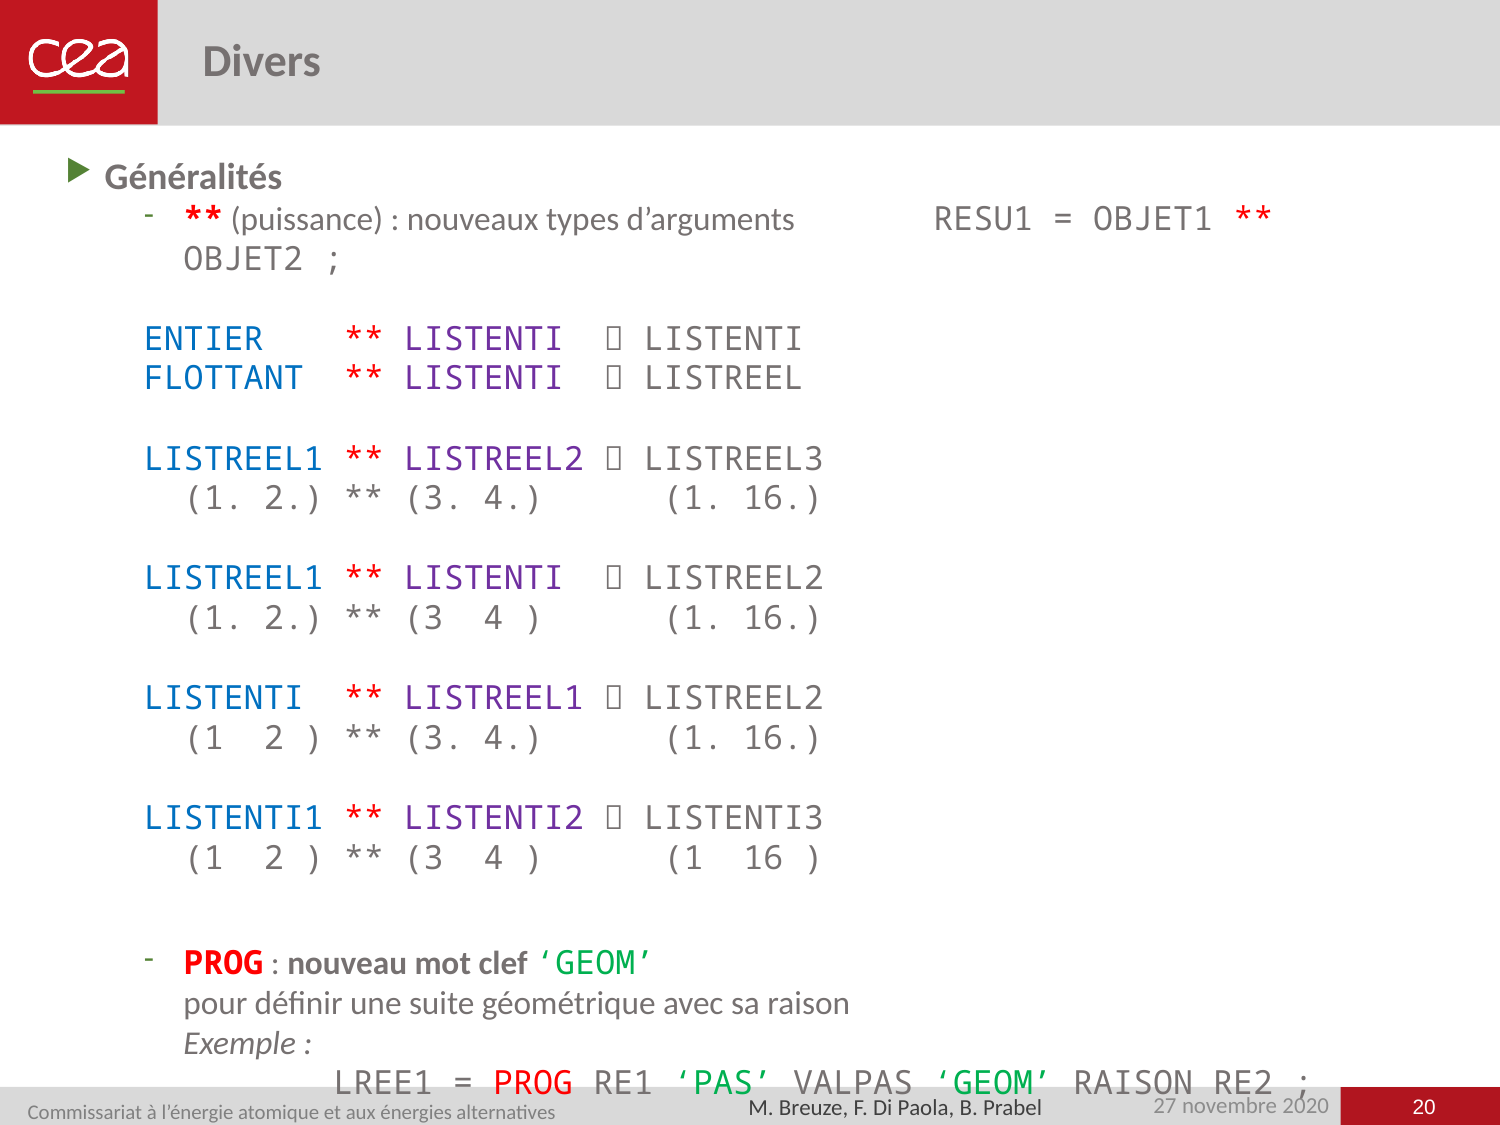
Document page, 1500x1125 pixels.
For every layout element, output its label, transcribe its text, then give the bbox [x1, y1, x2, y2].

list Généralités ** (puissance) : nouveaux types d’arguments RESU1 = OBJET1 ** OBJET2 ; ENTIER ** LISTENTI  LISTENTI FLOTTANT ** LISTENTI  LISTREEL LISTREEL1 ** LISTREEL2  LISTREEL3 (1. 2.) ** (3. 4.) (1. 16.) LISTREEL1 ** LISTENTI  LISTREEL2 (1. 2.) ** (3 4 ) (1. 16.) LISTENTI ** LISTREEL1  LISTREEL2 (1 2 ) ** (3. 4.) (1. 16.) LISTENTI1 ** LISTENTI2  LISTENTI3 (1 2 ) ** (3 4 ) (1 16 ) PROG : nouveau mot clef ‘GEOM’ pour définir une suite géométrique avec sa raison Exemple : LREE1 = PROG RE1 ‘PAS’ VALPAS ‘GEOM’ RAISON RE2 ; [44, 141, 1473, 1057]
slide_number 20 [1372, 1093, 1476, 1119]
picture [27, 36, 129, 94]
title Divers [181, 32, 903, 95]
